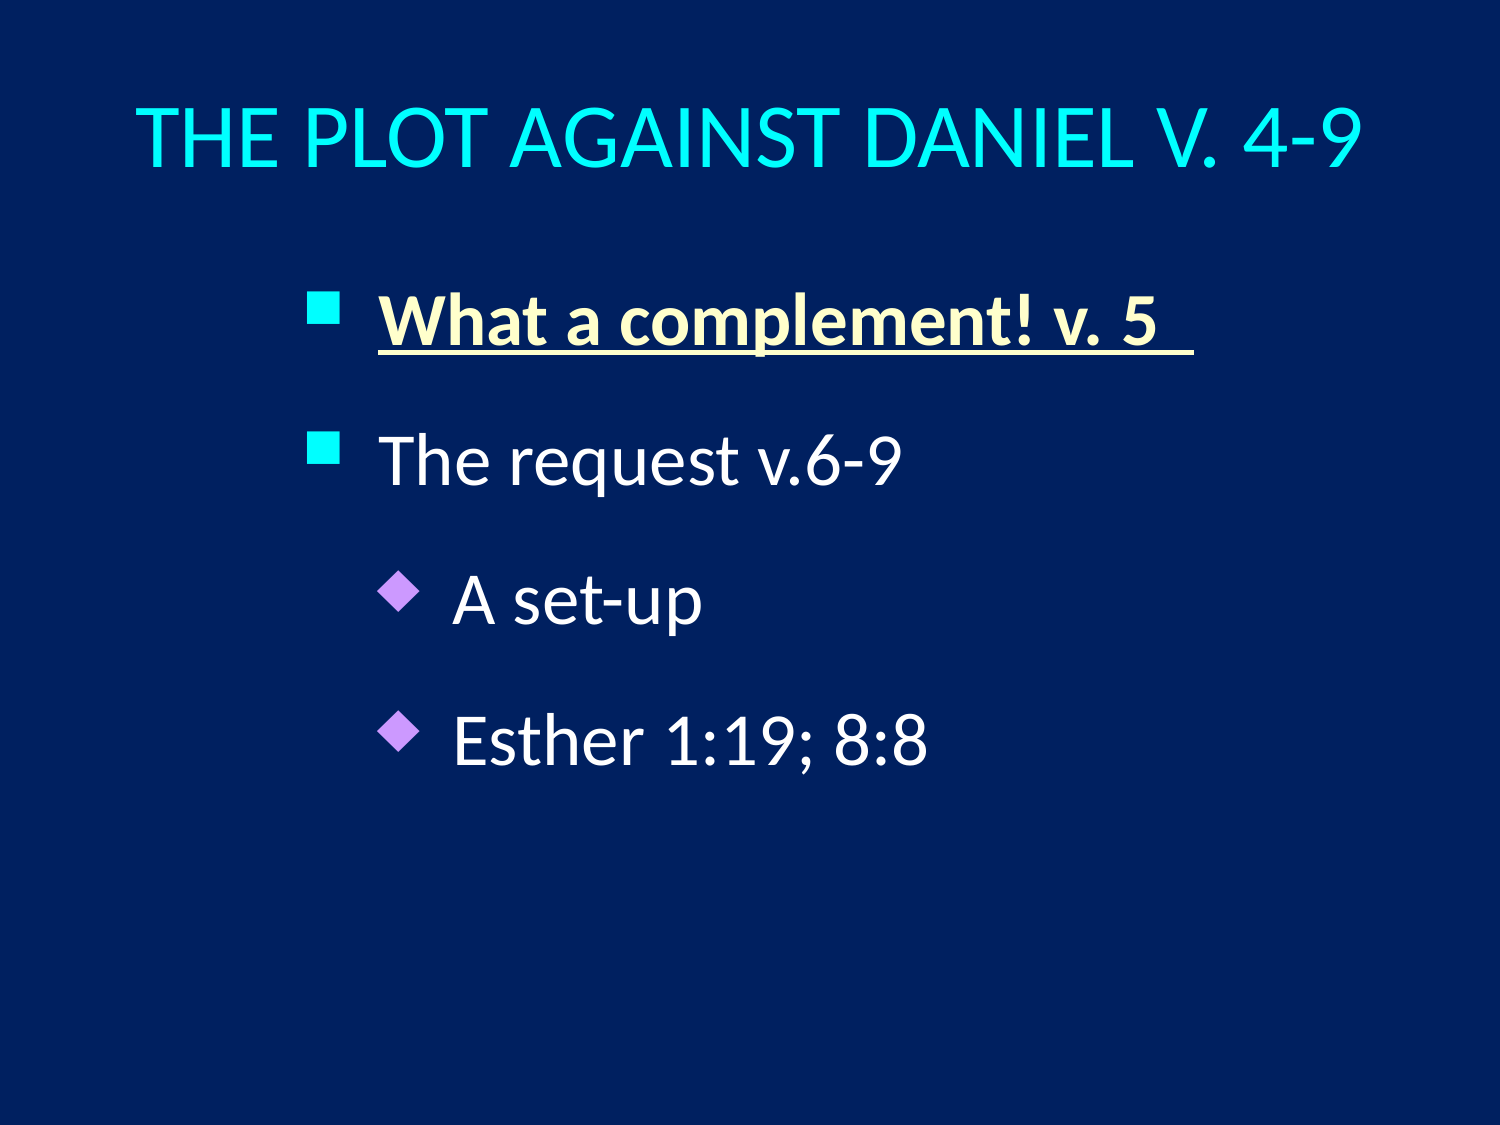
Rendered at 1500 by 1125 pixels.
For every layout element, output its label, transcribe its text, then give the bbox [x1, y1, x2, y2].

title THE PLOT AGAINST DANIEL V. 4-9 [75, 37, 1425, 225]
list What a complement! v. 5 The request v.6-9 A set-up Esther 1:19; 8:8 [287, 262, 1213, 995]
